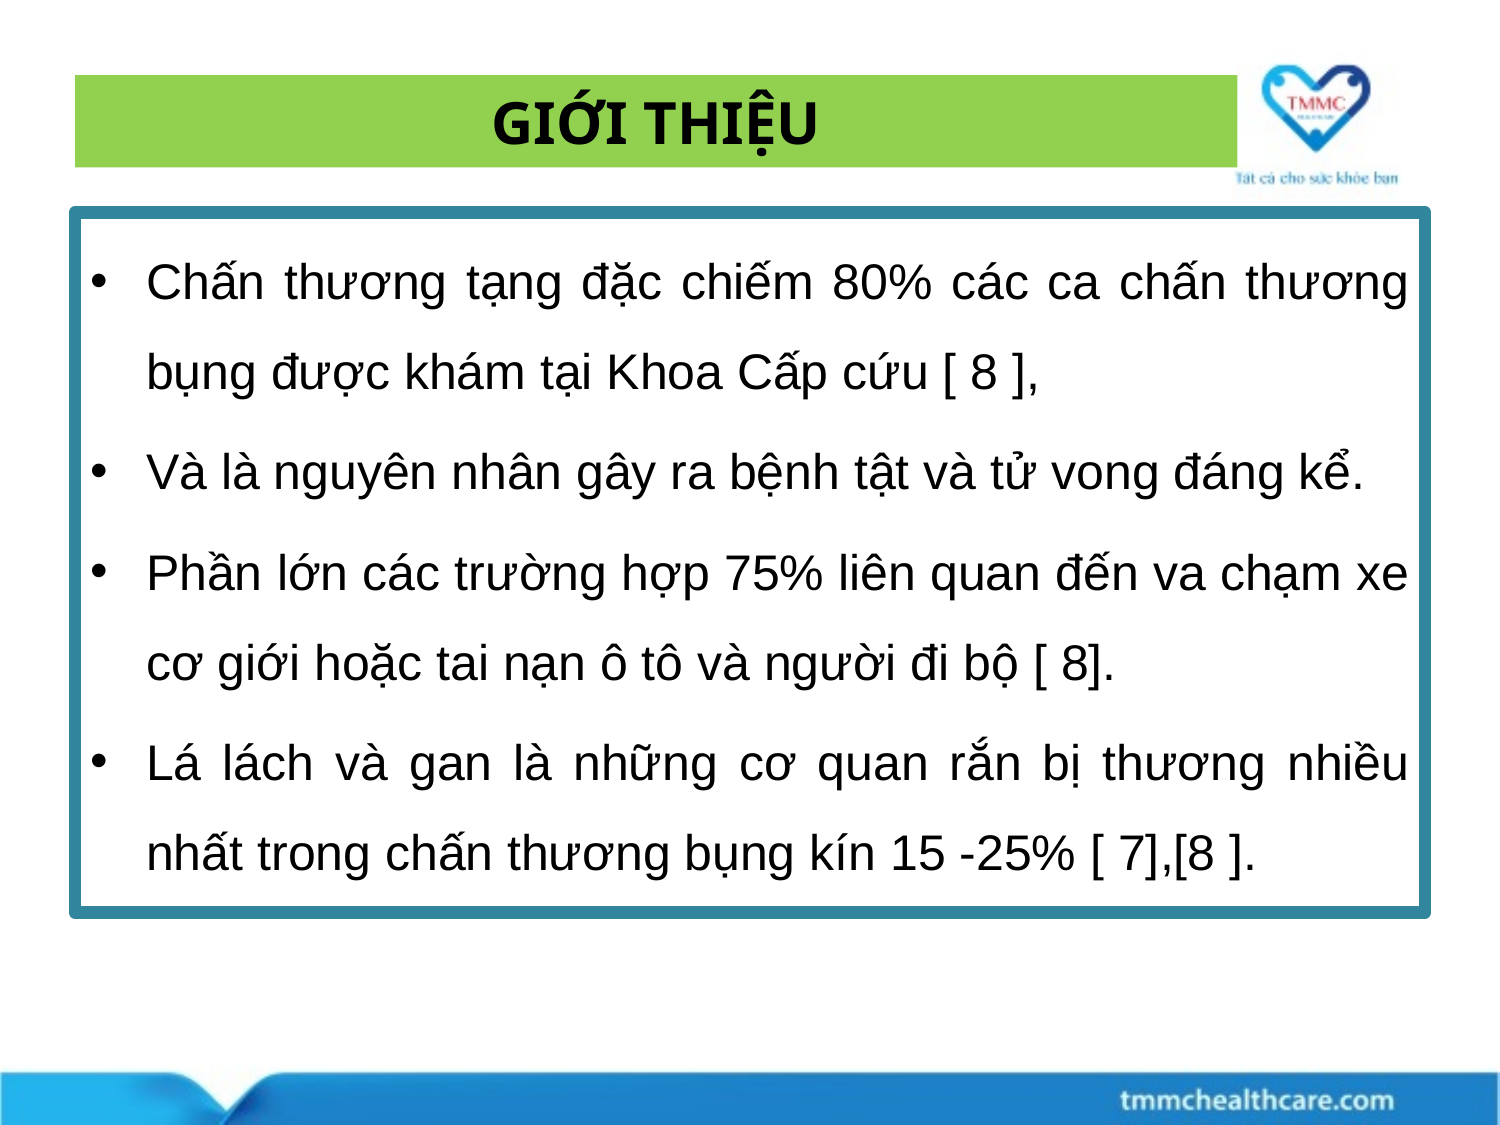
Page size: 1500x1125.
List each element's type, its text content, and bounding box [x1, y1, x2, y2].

title GIỚI THIỆU [75, 75, 1238, 168]
list Chấn thương tạng đặc chiếm 80% các ca chấn thương bụng được khám tại Khoa Cấp cứu [ 8 ], Và là nguyên nhân gây ra bệnh tật và tử vong đáng kể. Phần lớn các trường hợp 75% liên quan đến va chạm xe cơ giới hoặc tai nạn ô tô và người đi bộ [ 8]. Lá lách và gan là những cơ quan rắn bị thương nhiều nhất trong chấn thương bụng kín 15 -25% [ 7],[8 ]. [75, 212, 1425, 913]
picture [0, 0, 1500, 1125]
